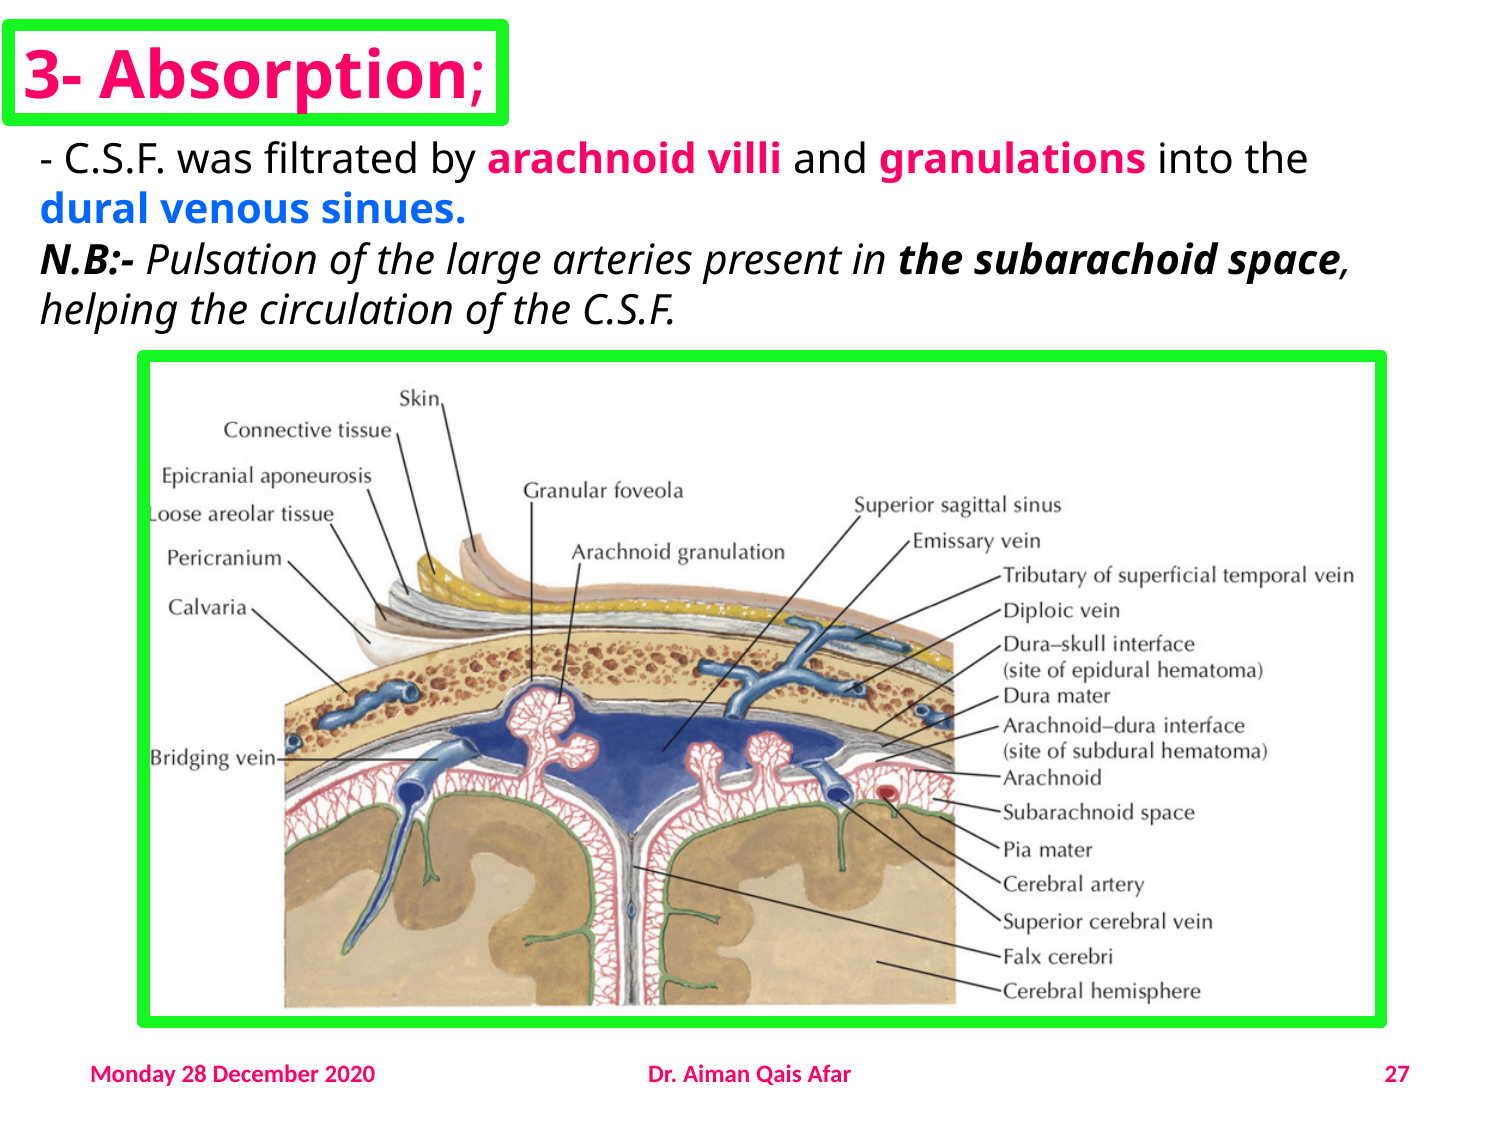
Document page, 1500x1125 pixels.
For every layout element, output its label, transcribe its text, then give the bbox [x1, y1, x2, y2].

text_box 3- Absorption; [8, 24, 503, 120]
footer Dr. Aiman Qais Afar [512, 1042, 988, 1103]
text_box - C.S.F. was filtrated by arachnoid villi and granulations into the dural venous sinues. N.B:- Pulsation of the large arteries present in the subarachoid space, helping the circulation of the C.S.F. [24, 124, 1438, 340]
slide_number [75, 1042, 425, 1103]
picture [149, 362, 1376, 1016]
slide_number 27 [1074, 1042, 1425, 1103]
